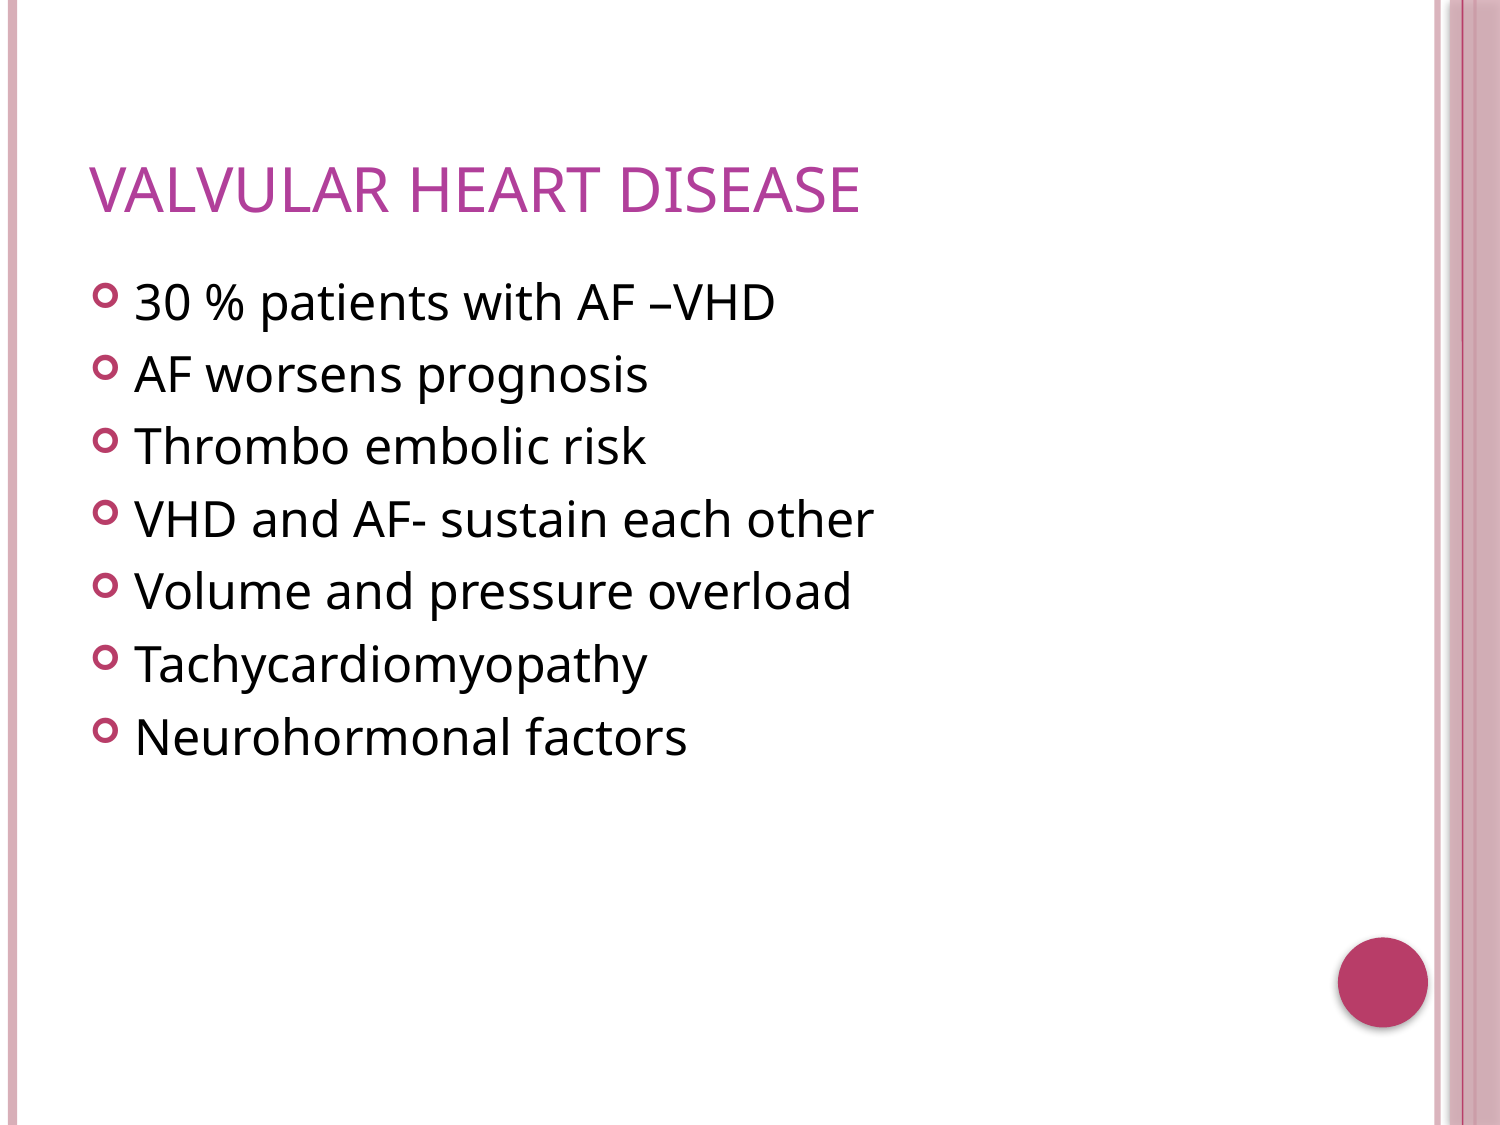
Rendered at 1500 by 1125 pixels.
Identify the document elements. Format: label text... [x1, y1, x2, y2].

list 30 % patients with AF –VHD AF worsens prognosis Thrombo embolic risk VHD and AF- sustain each other Volume and pressure overload Tachycardiomyopathy Neurohormonal factors [75, 262, 1300, 1062]
title Valvular heart disease [75, 45, 1300, 233]
